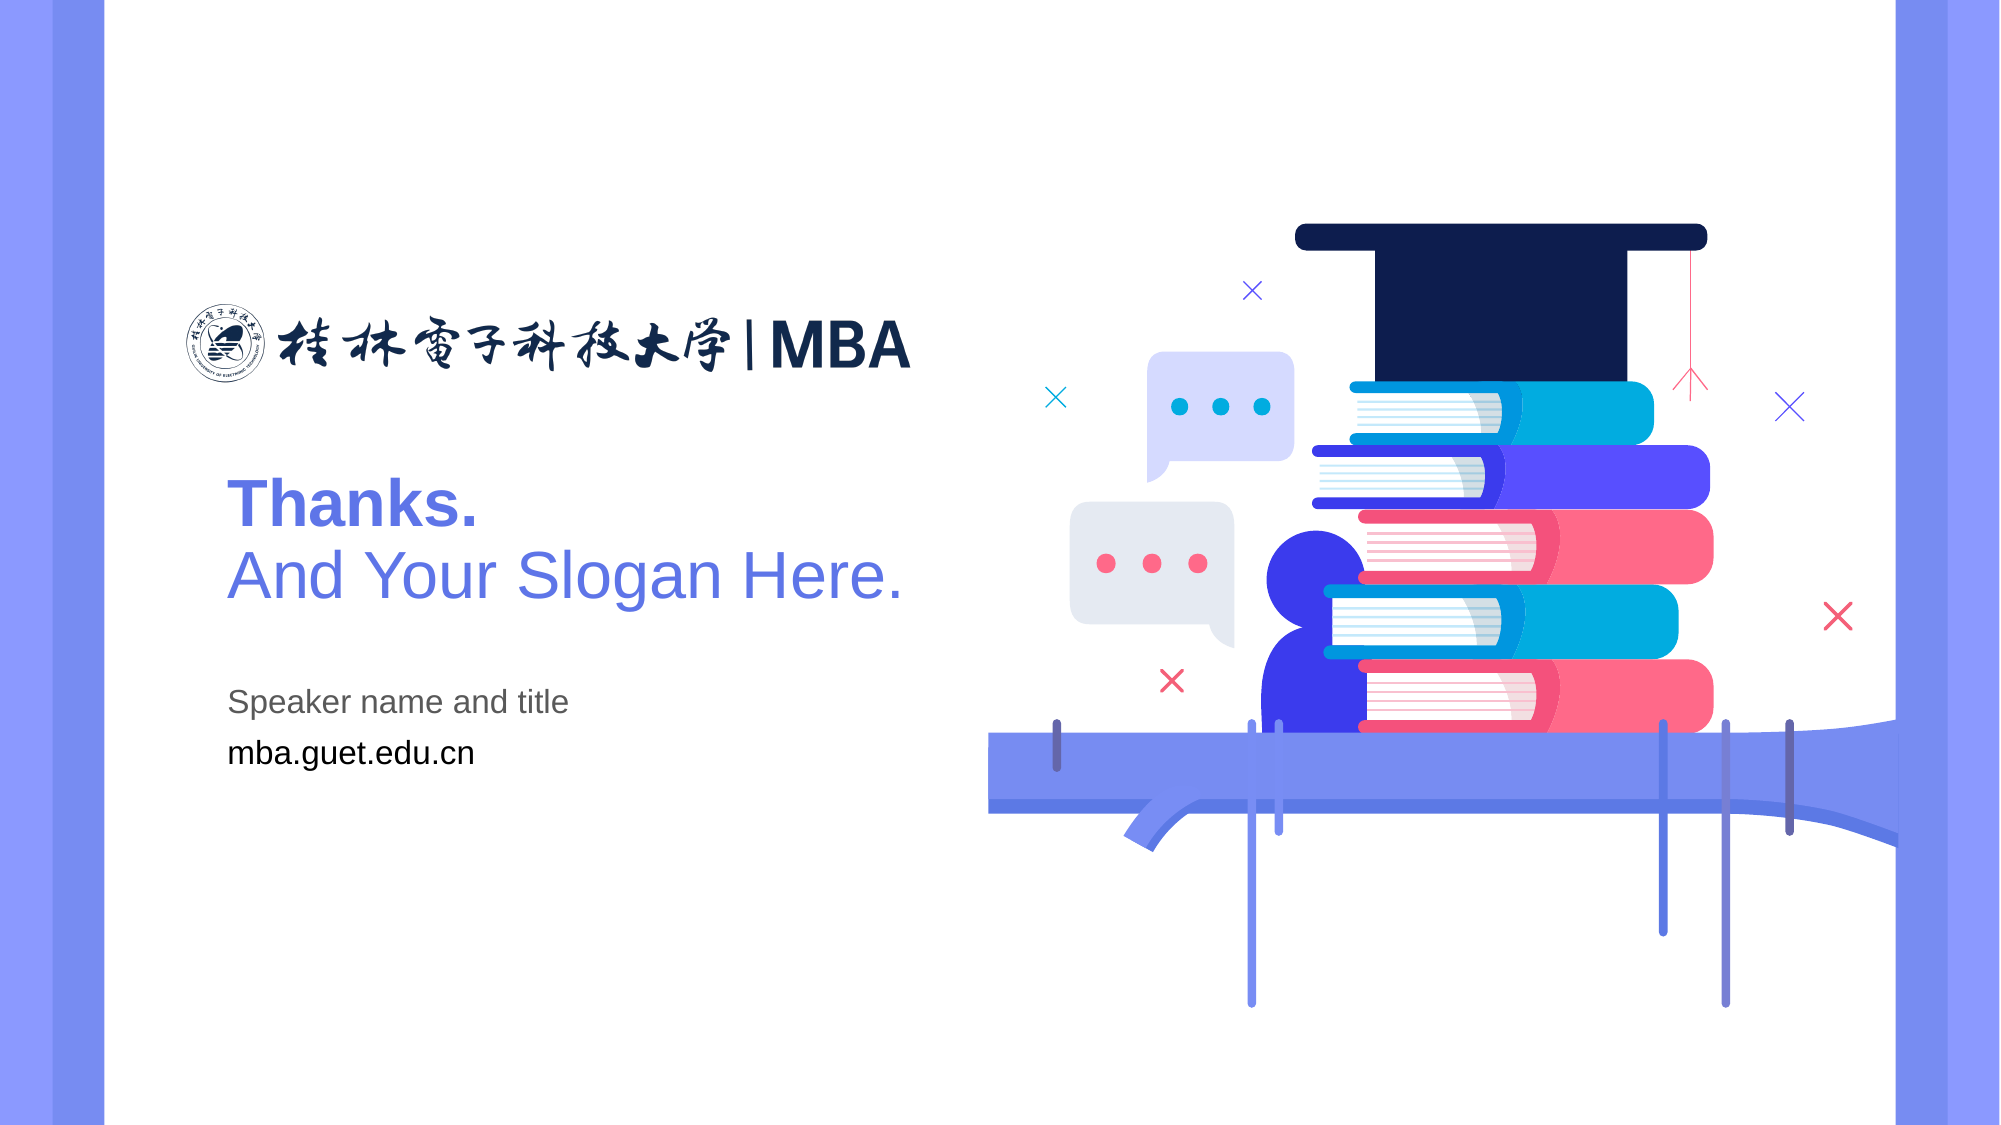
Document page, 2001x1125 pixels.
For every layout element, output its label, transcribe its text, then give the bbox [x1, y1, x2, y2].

title Thanks. And Your Slogan Here. [212, 354, 1103, 621]
picture [163, 296, 947, 391]
list Speaker name and title [212, 677, 1103, 728]
list mba.guet.edu.cn [212, 728, 1103, 780]
